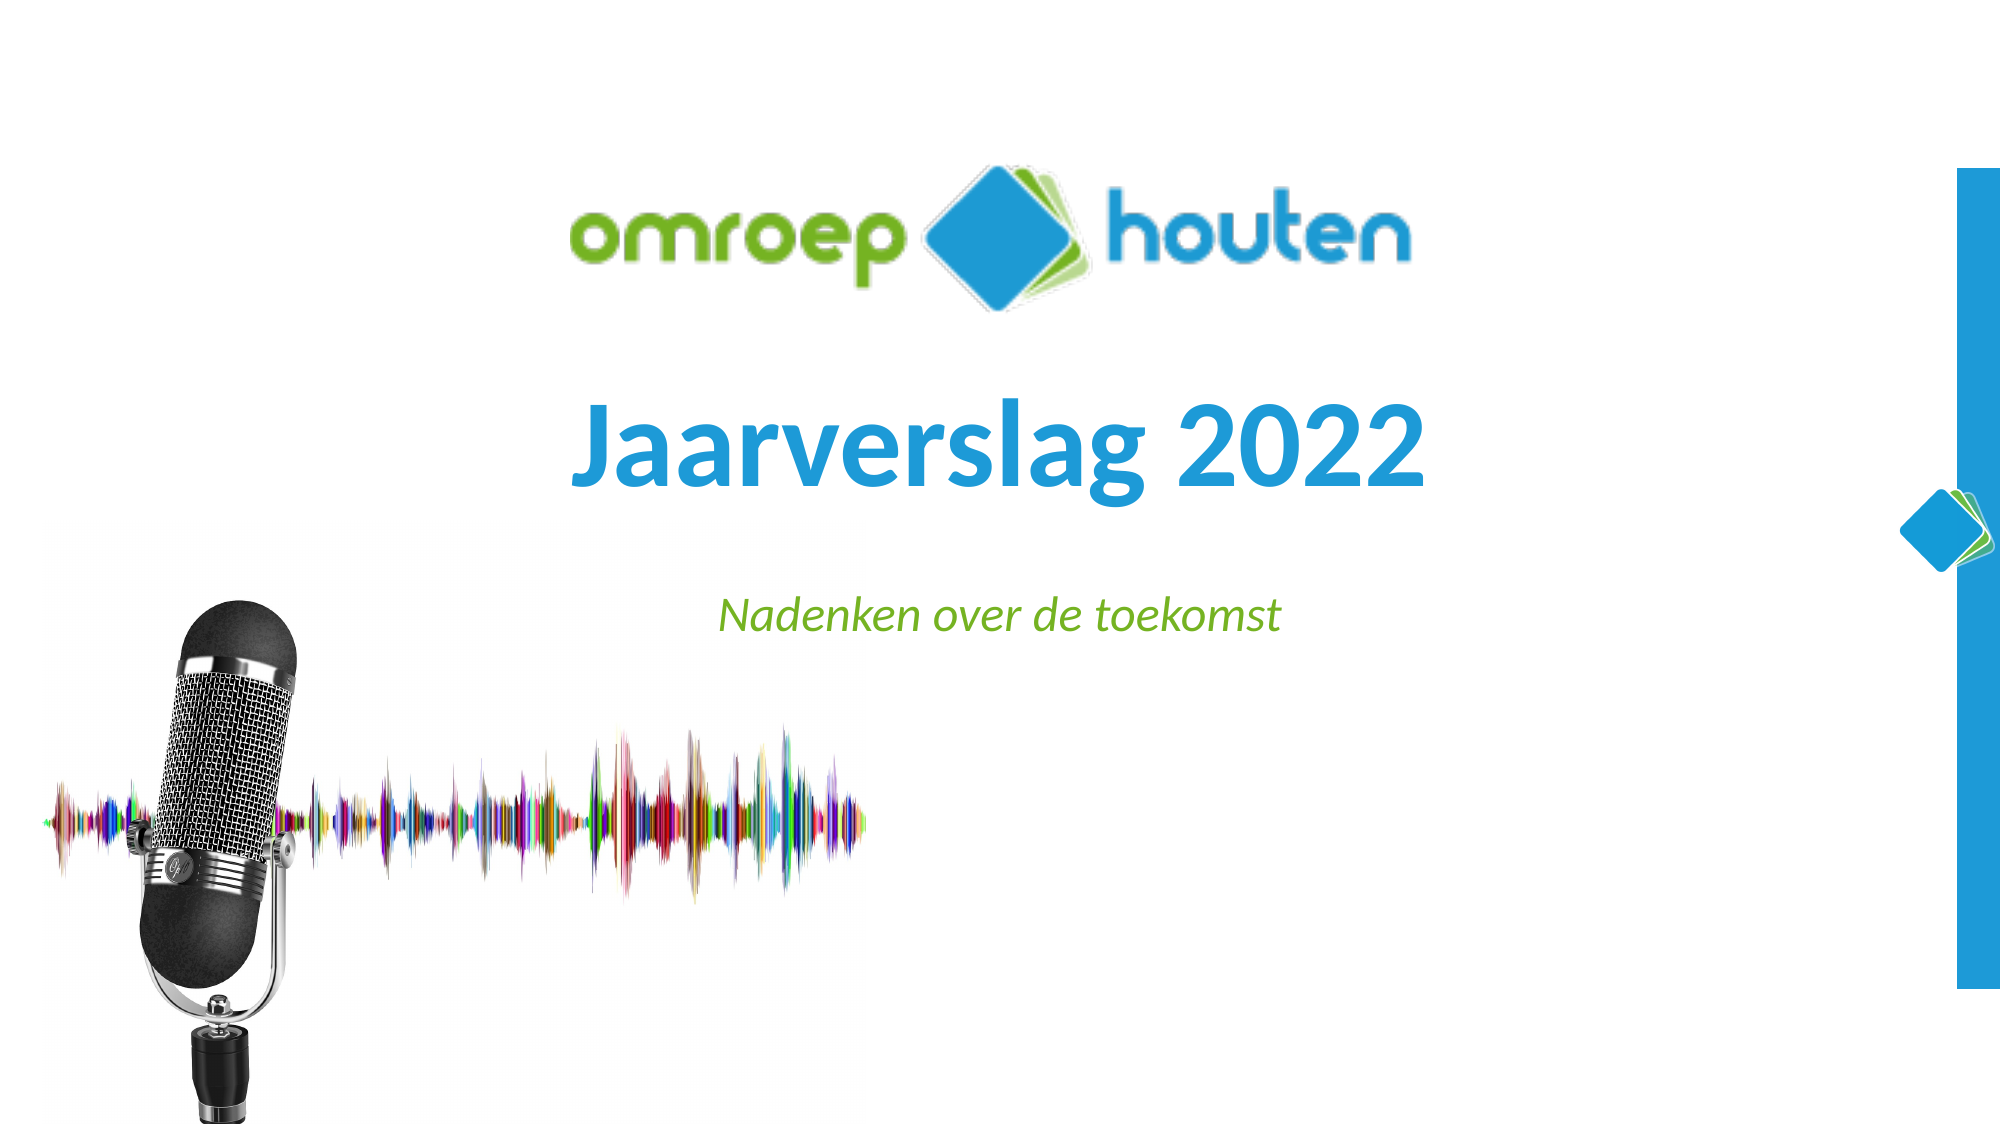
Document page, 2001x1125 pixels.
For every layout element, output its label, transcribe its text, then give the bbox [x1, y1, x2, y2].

picture [42, 520, 866, 1124]
picture [570, 129, 1416, 350]
subtitle Nadenken over de toekomst [866, 580, 1750, 852]
text_box [1957, 168, 2000, 989]
title Jaarverslag 2022 [249, 129, 1750, 521]
picture [1897, 482, 1995, 579]
